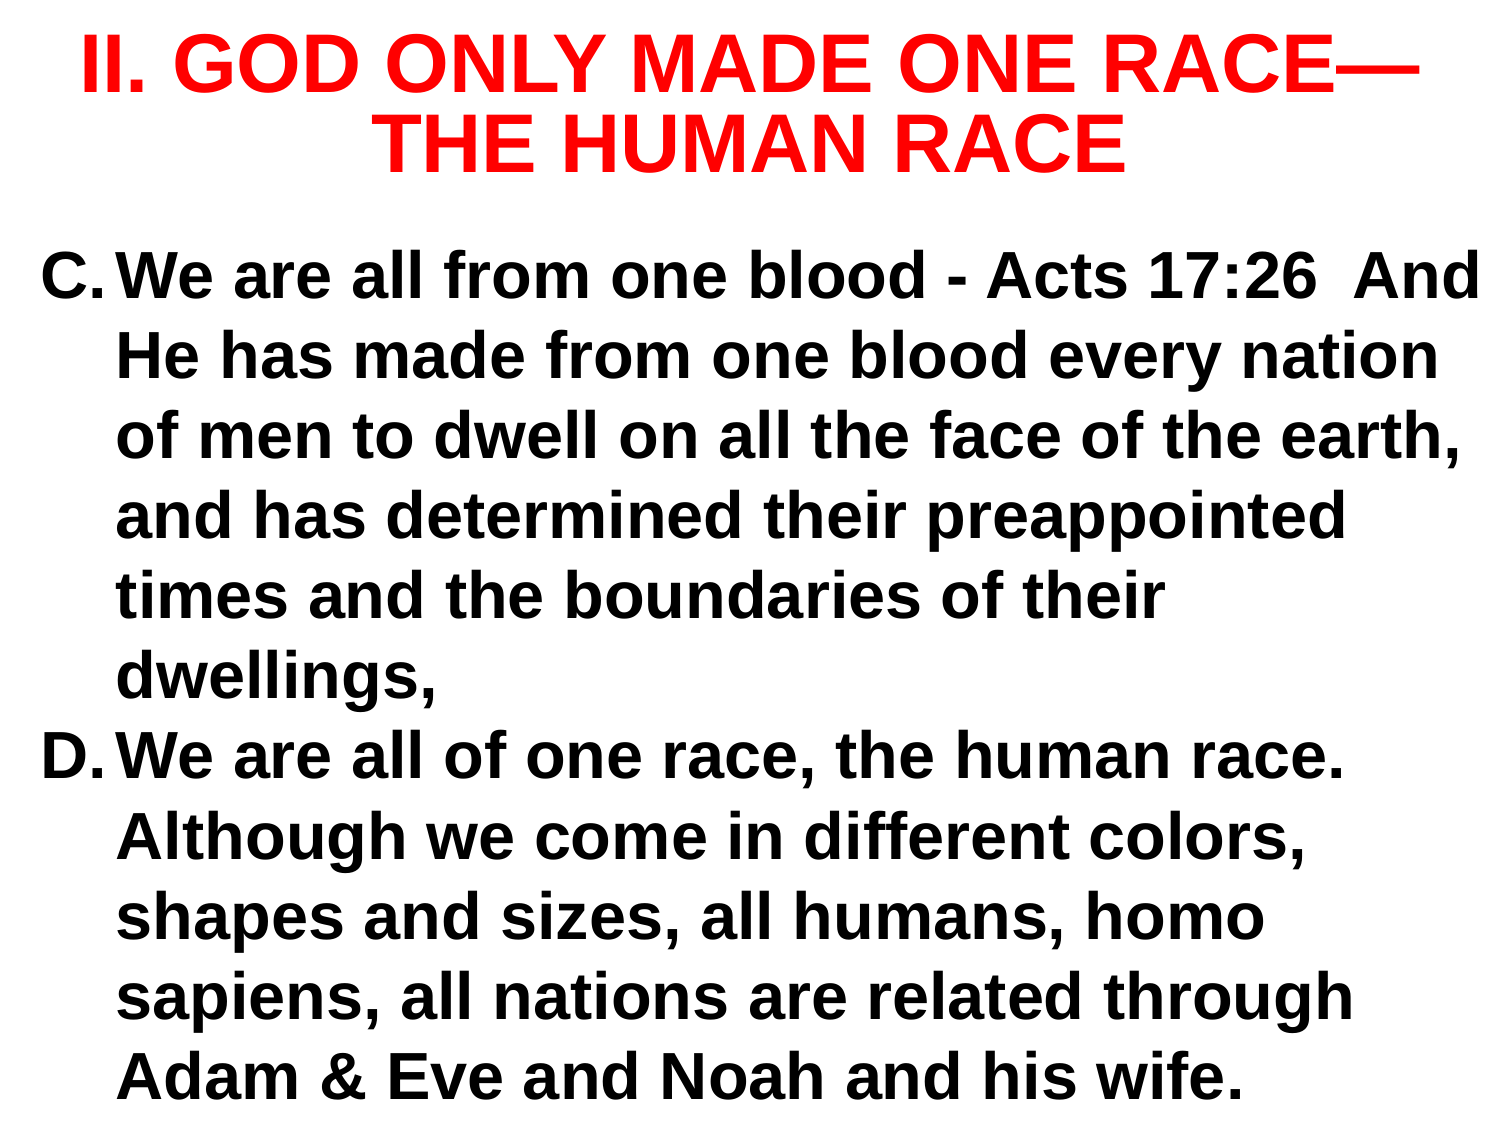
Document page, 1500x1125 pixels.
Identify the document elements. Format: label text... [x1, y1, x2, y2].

list We are all from one blood - Acts 17:26 And He has made from one blood every nation of men to dwell on all the face of the earth, and has determined their preappointed times and the boundaries of their dwellings, We are all of one race, the human race. Although we come in different colors, shapes and sizes, all humans, homo sapiens, all nations are related through Adam & Eve and Noah and his wife. [25, 224, 1500, 1125]
title II. GOD ONLY MADE ONE RACE—THE HUMAN RACE [0, 0, 1500, 218]
